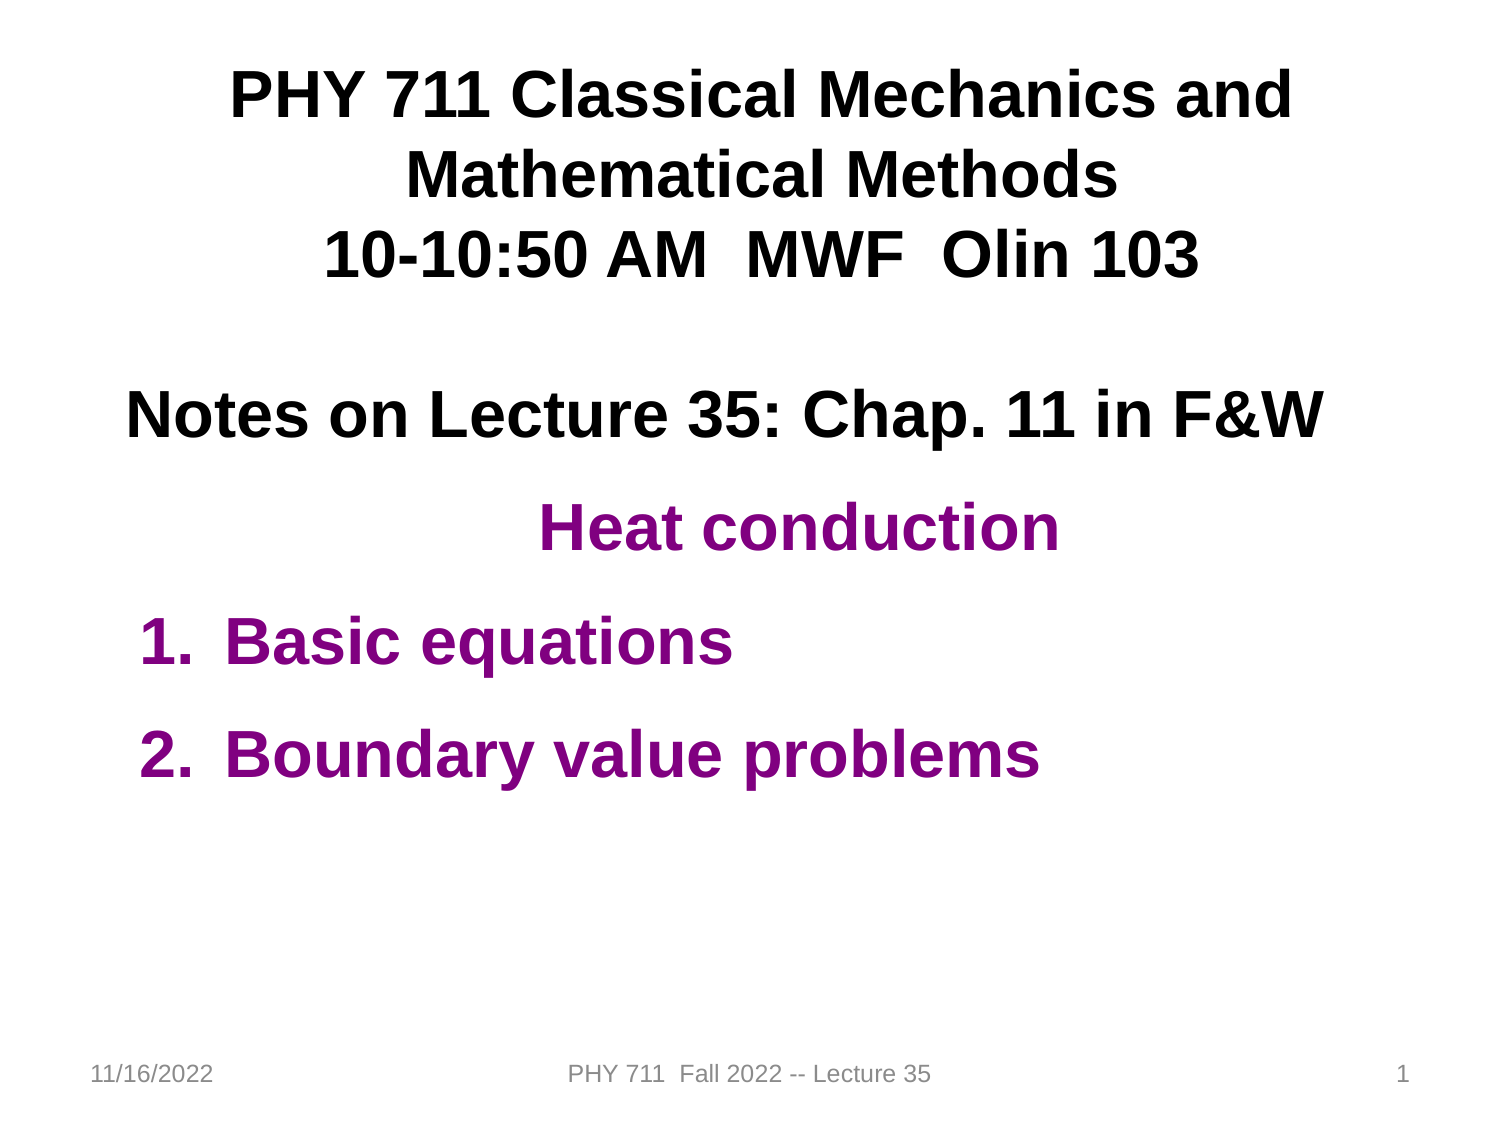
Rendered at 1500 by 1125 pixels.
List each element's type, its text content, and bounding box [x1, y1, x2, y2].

slide_number 1 [1074, 1042, 1425, 1103]
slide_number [75, 1042, 425, 1103]
text_box PHY 711 Classical Mechanics and Mathematical Methods 10-10:50 AM MWF Olin 103 Notes on Lecture 35: Chap. 11 in F&W Heat conduction Basic equations Boundary value problems [49, 43, 1475, 912]
footer PHY 711 Fall 2022 -- Lecture 35 [512, 1042, 988, 1103]
